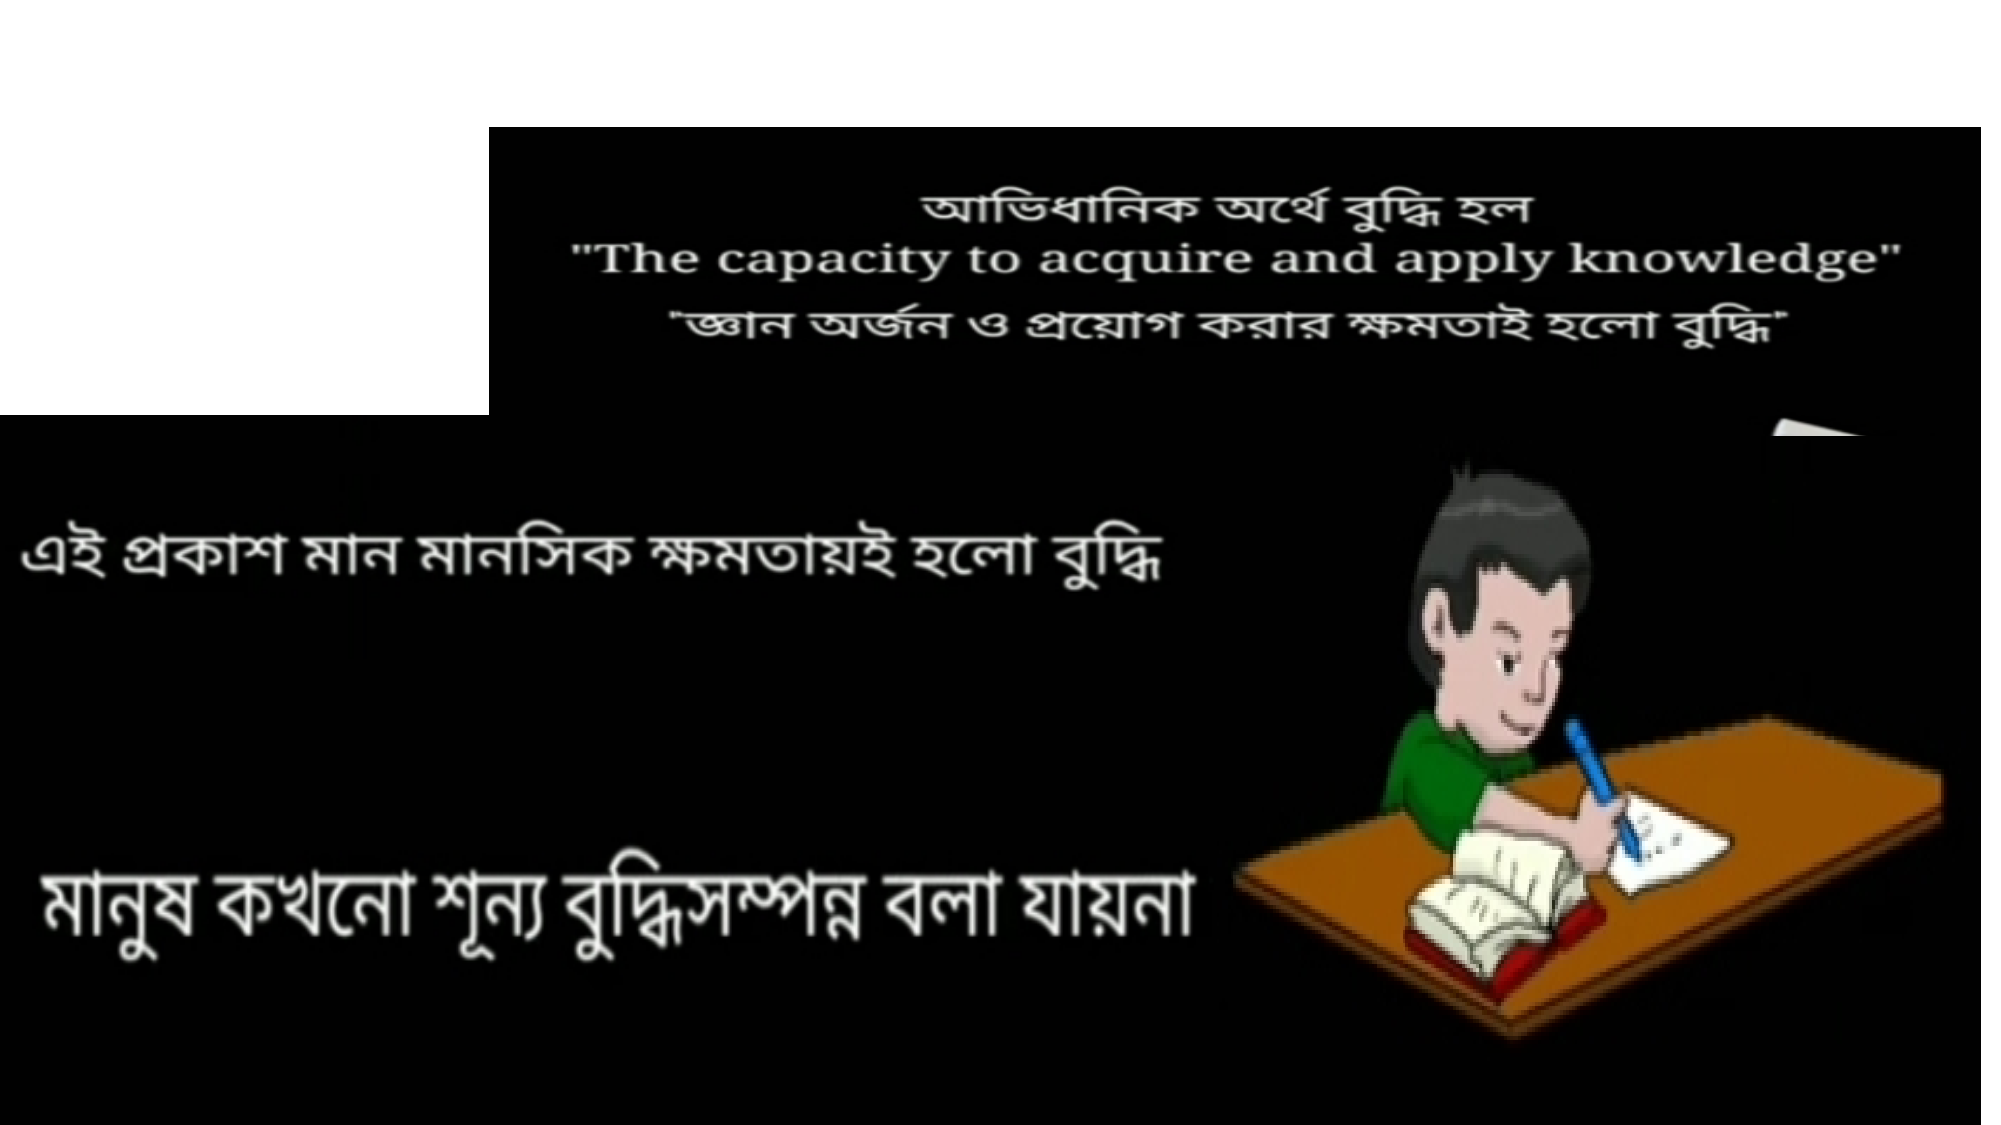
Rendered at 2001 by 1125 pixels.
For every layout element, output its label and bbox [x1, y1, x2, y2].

picture [0, 415, 1981, 1125]
list [489, 126, 1981, 436]
